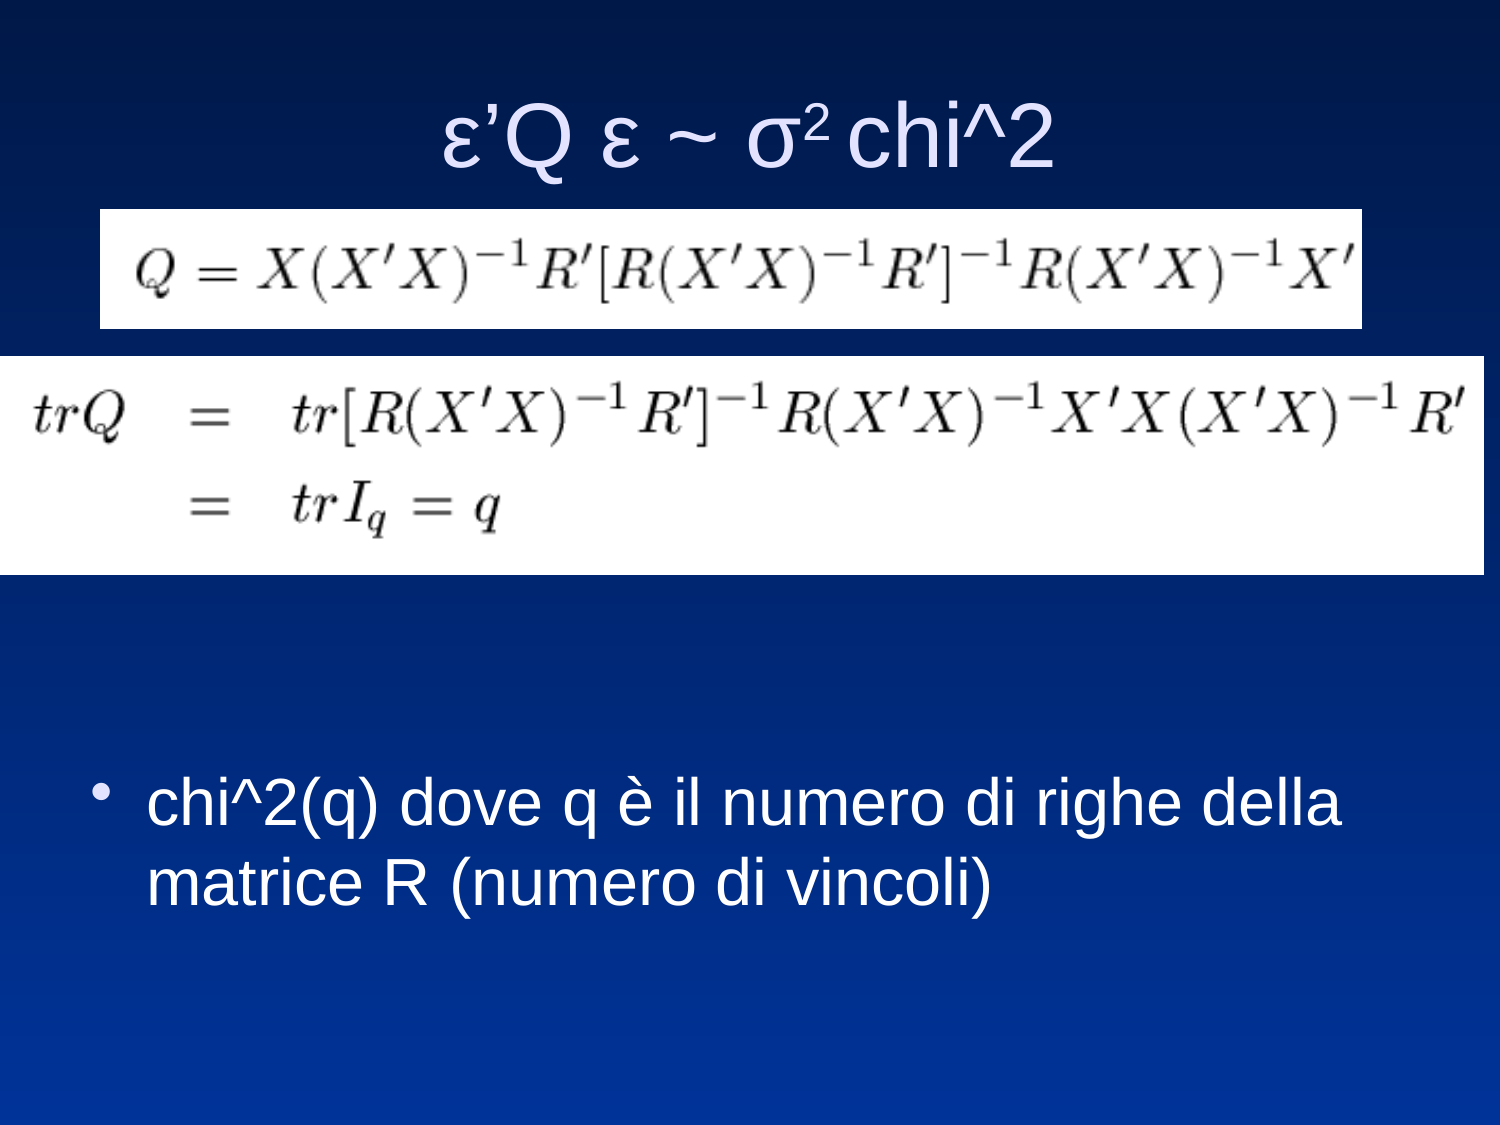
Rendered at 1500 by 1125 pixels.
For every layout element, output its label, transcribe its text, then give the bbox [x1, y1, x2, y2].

picture [100, 209, 1362, 330]
list chi^2(q) dove q è il numero di righe della matrice R (numero di vincoli) [75, 751, 1425, 1000]
picture [0, 356, 1484, 576]
title ε’Q ε ~ σ2 chi^2 [74, 37, 1426, 226]
